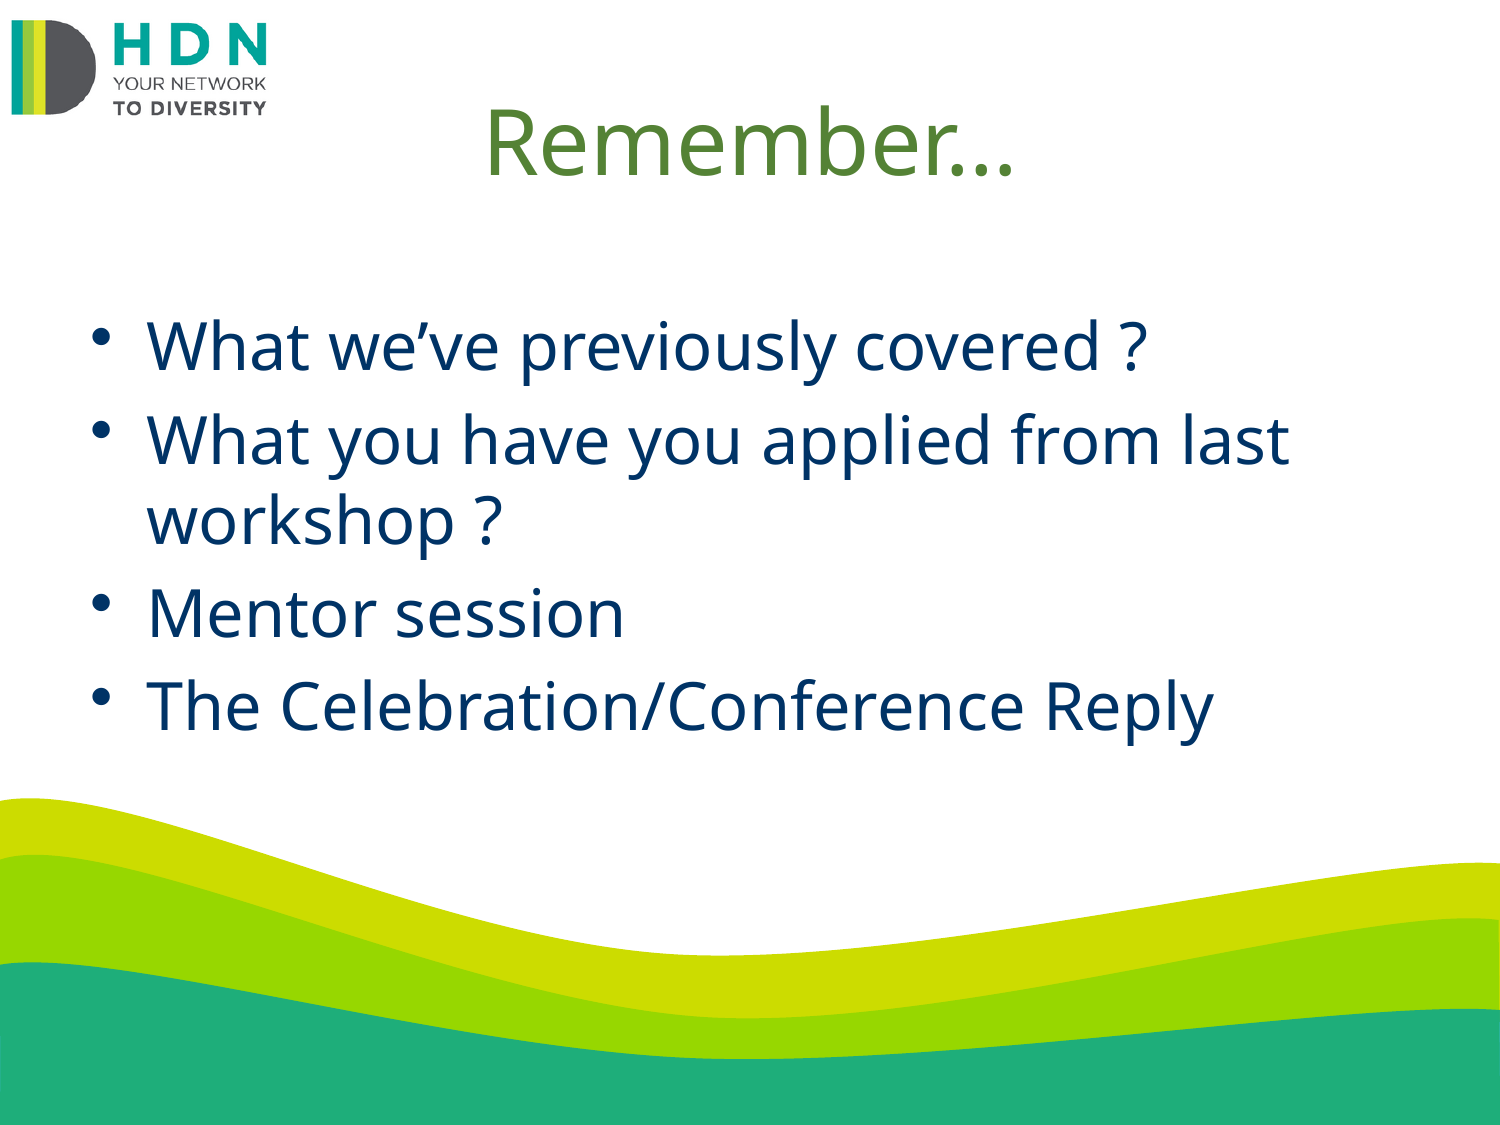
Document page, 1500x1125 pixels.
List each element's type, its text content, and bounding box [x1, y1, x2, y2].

picture [0, 0, 276, 126]
title Remember… [75, 45, 1425, 110]
list What we’ve previously covered ? What you have you applied from last workshop ? Mentor session The Celebration/Conference Reply [75, 110, 1425, 853]
